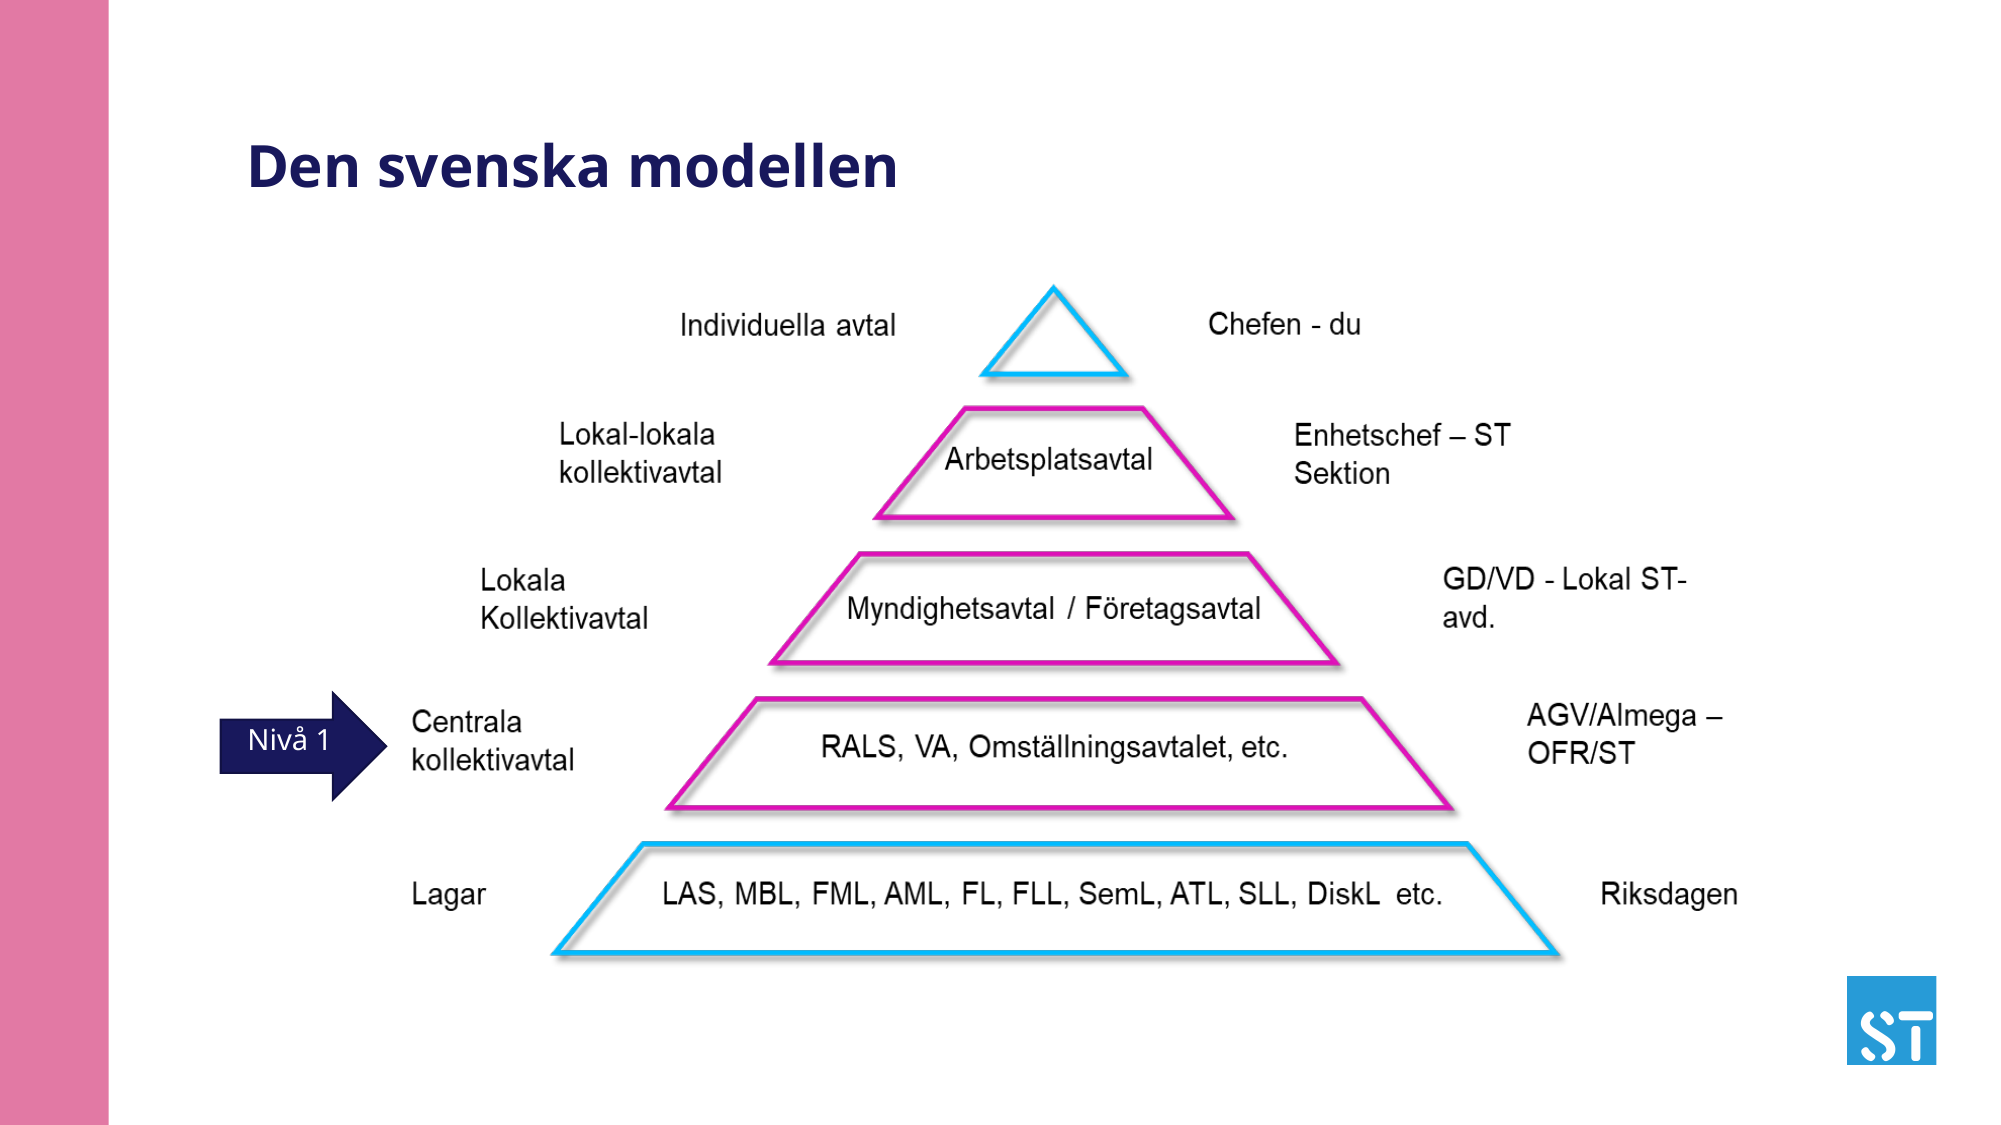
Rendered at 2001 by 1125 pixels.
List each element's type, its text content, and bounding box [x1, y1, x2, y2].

text_box [331, 690, 355, 713]
picture [392, 278, 1869, 972]
text_box Nivå 1 [232, 713, 375, 764]
picture [1847, 976, 1937, 1065]
title Den svenska modellen [231, 85, 1285, 208]
text_box [375, 733, 388, 759]
text_box [219, 718, 370, 802]
